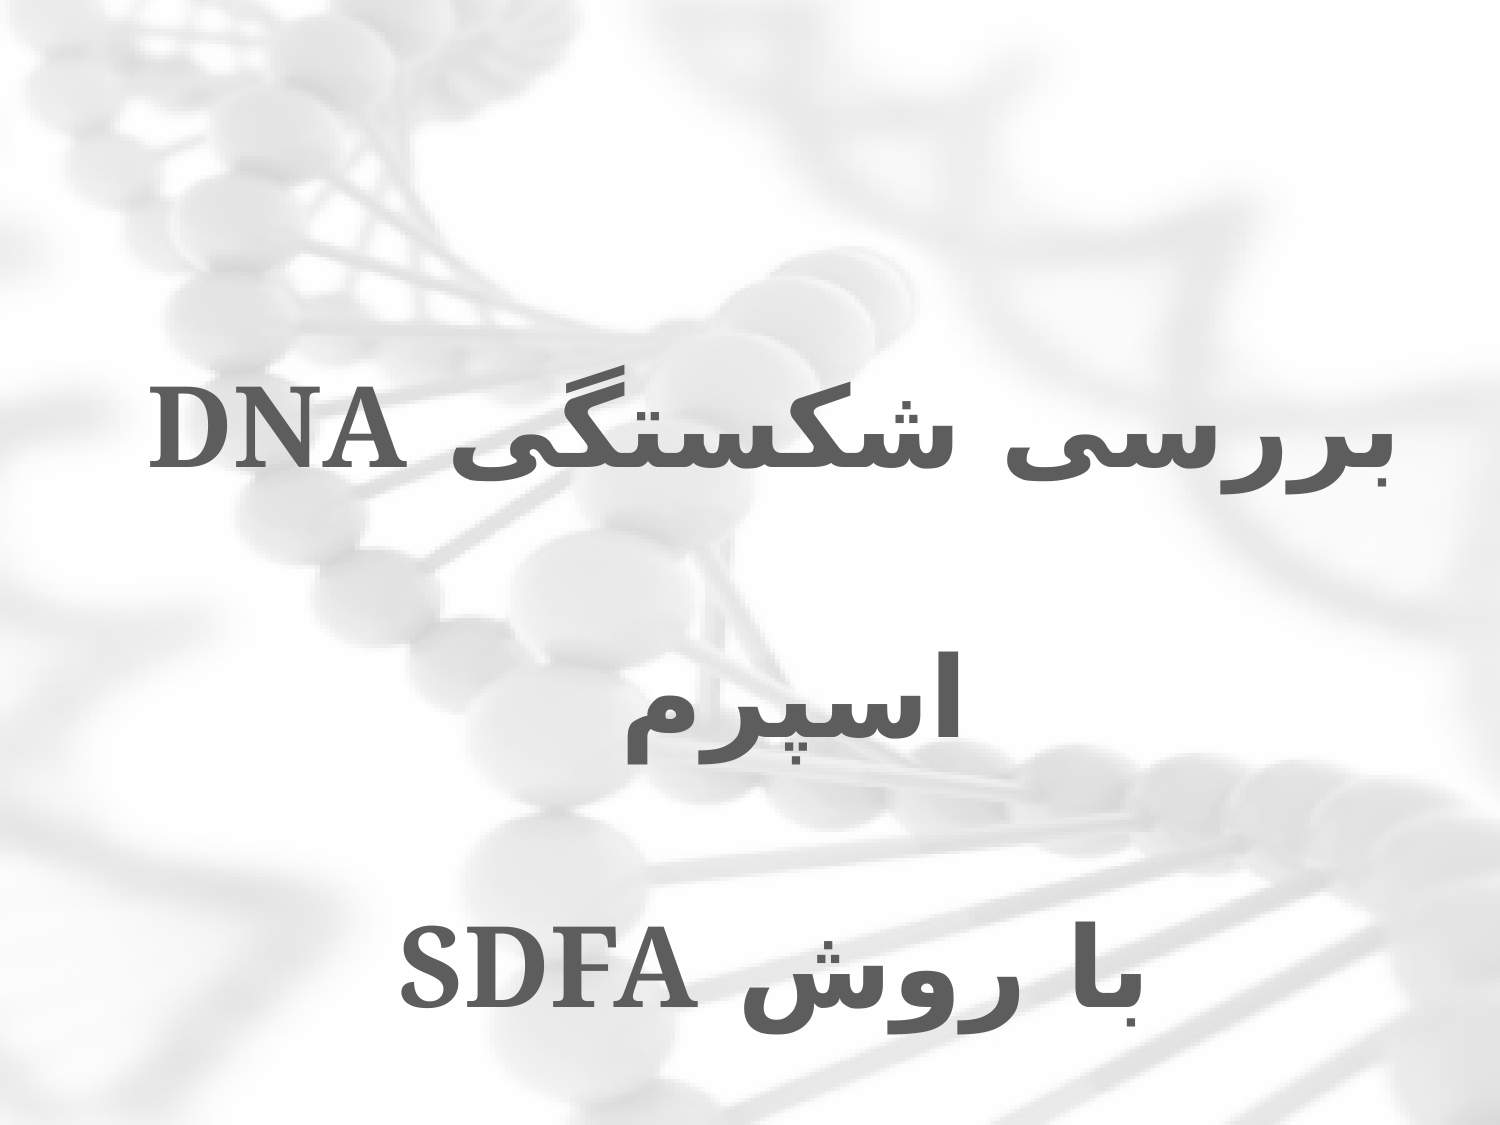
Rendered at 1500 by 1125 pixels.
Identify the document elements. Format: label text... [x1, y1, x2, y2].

text_box بررسی شکستگی DNA اسپرم با روش SDFA [125, 212, 1425, 1038]
